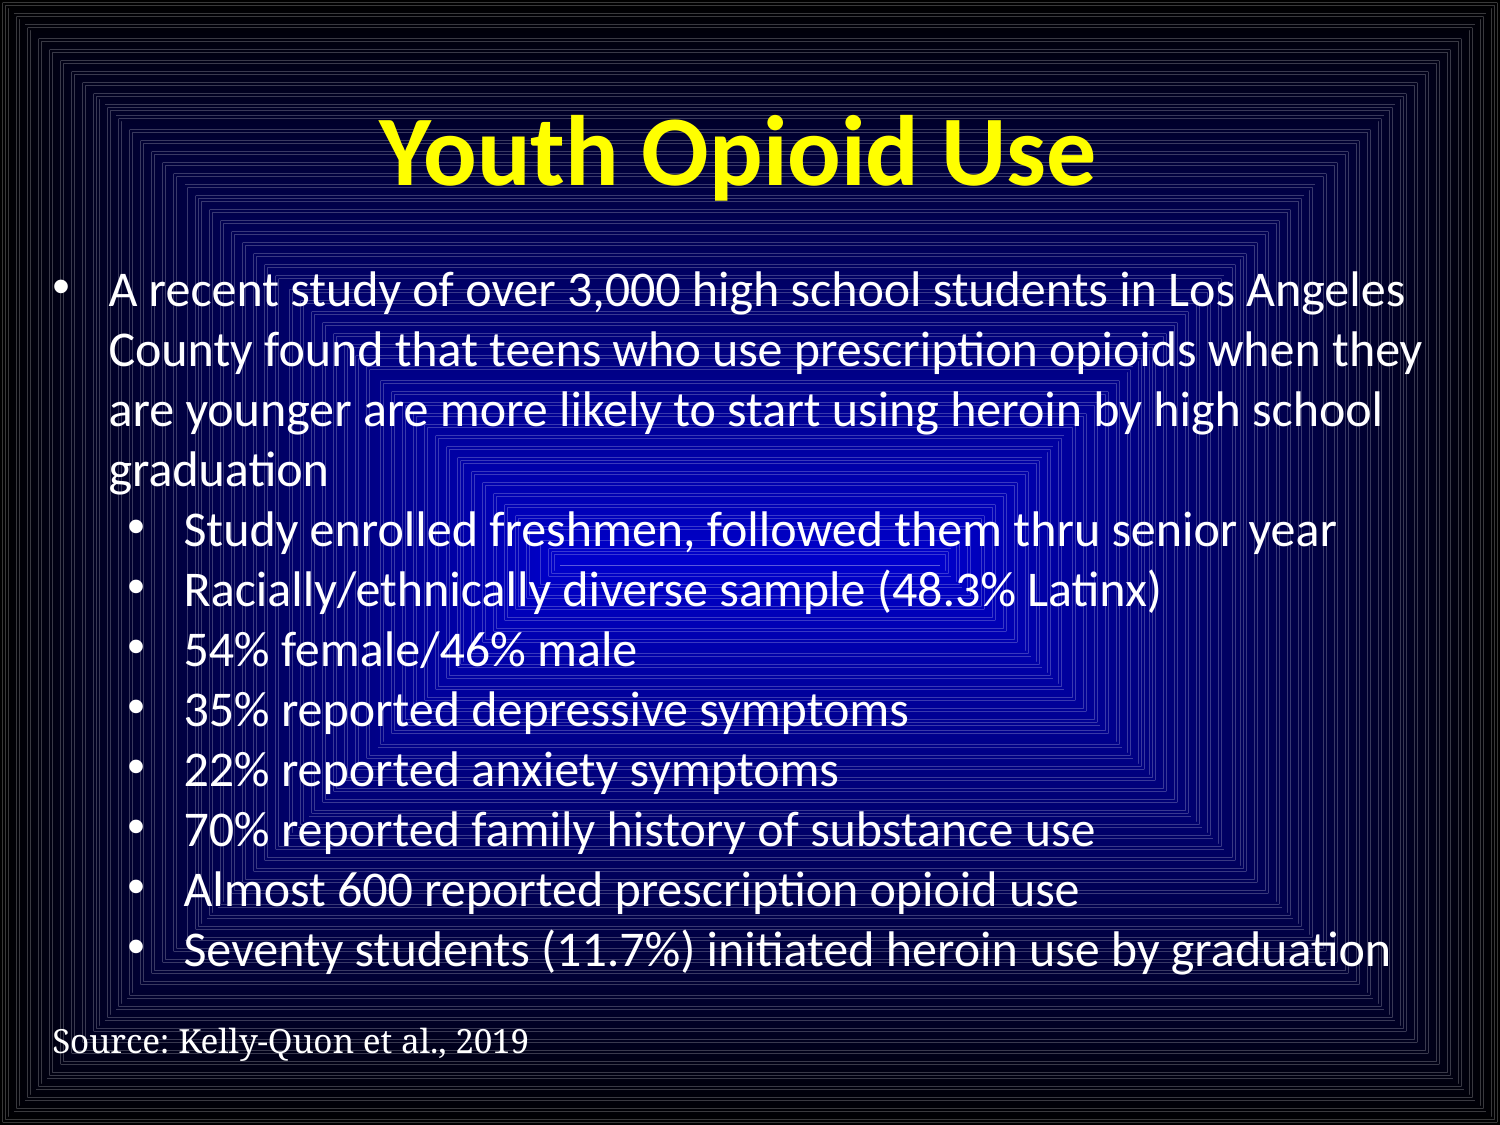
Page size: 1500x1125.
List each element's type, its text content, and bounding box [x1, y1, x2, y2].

text_box A recent study of over 3,000 high school students in Los Angeles County found that teens who use prescription opioids when they are younger are more likely to start using heroin by high school graduation Study enrolled freshmen, followed them thru senior year Racially/ethnically diverse sample (48.3% Latinx) 54% female/46% male 35% reported depressive symptoms 22% reported anxiety symptoms 70% reported family history of substance use Almost 600 reported prescription opioid use Seventy students (11.7%) initiated heroin use by graduation [37, 248, 1463, 1044]
title Youth Opioid Use [112, 33, 1388, 248]
text_box Source: Kelly-Quon et al., 2019 [37, 1012, 1325, 1068]
